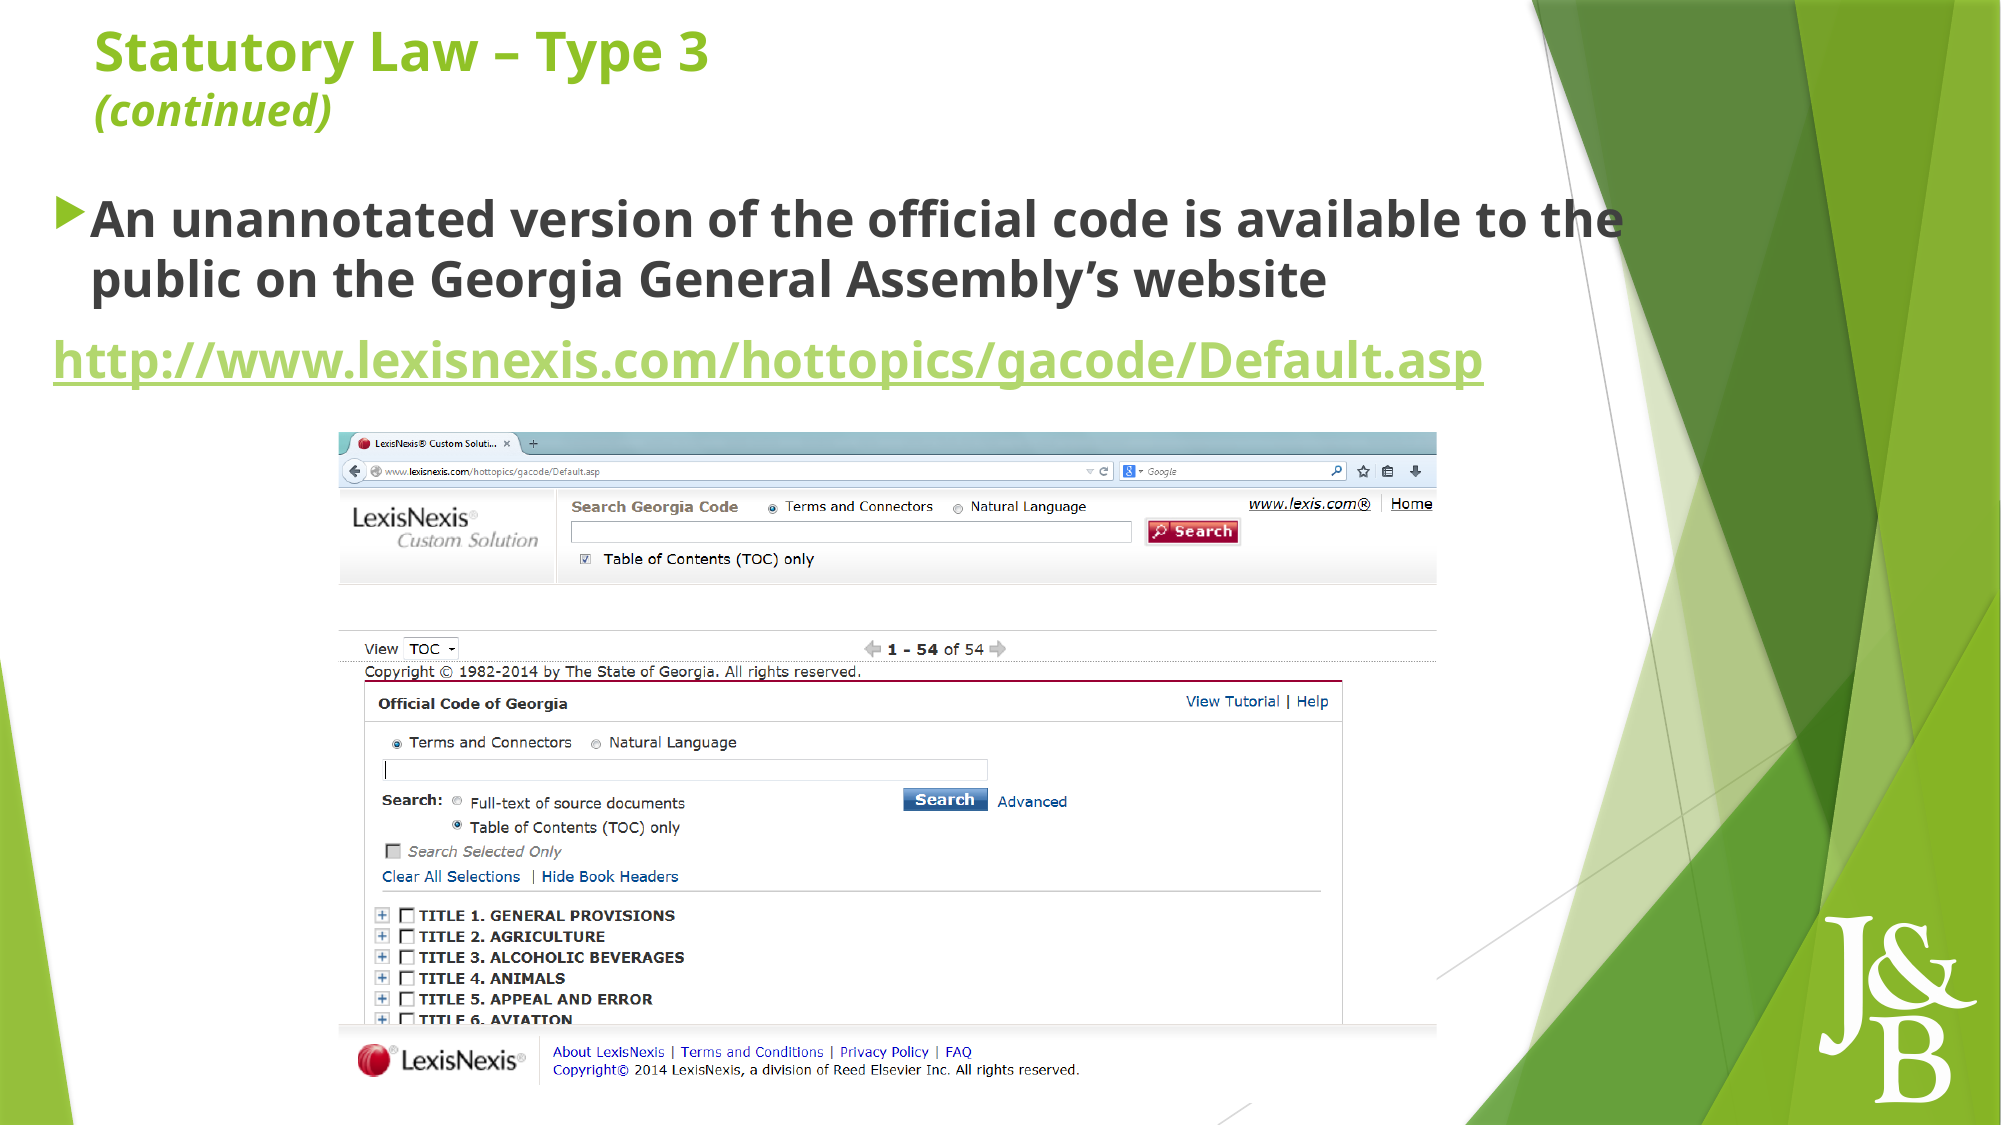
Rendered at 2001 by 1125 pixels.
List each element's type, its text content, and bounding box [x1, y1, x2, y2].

picture [338, 431, 1438, 1104]
list An unannotated version of the official code is available to the public on the Georgia General Assembly’s website http://www.lexisnexis.com/hottopics/gacode/Default.asp [0, 180, 1692, 1010]
picture [1819, 915, 1978, 1104]
title Statutory Law – Type 3 (continued) [79, 8, 1490, 144]
